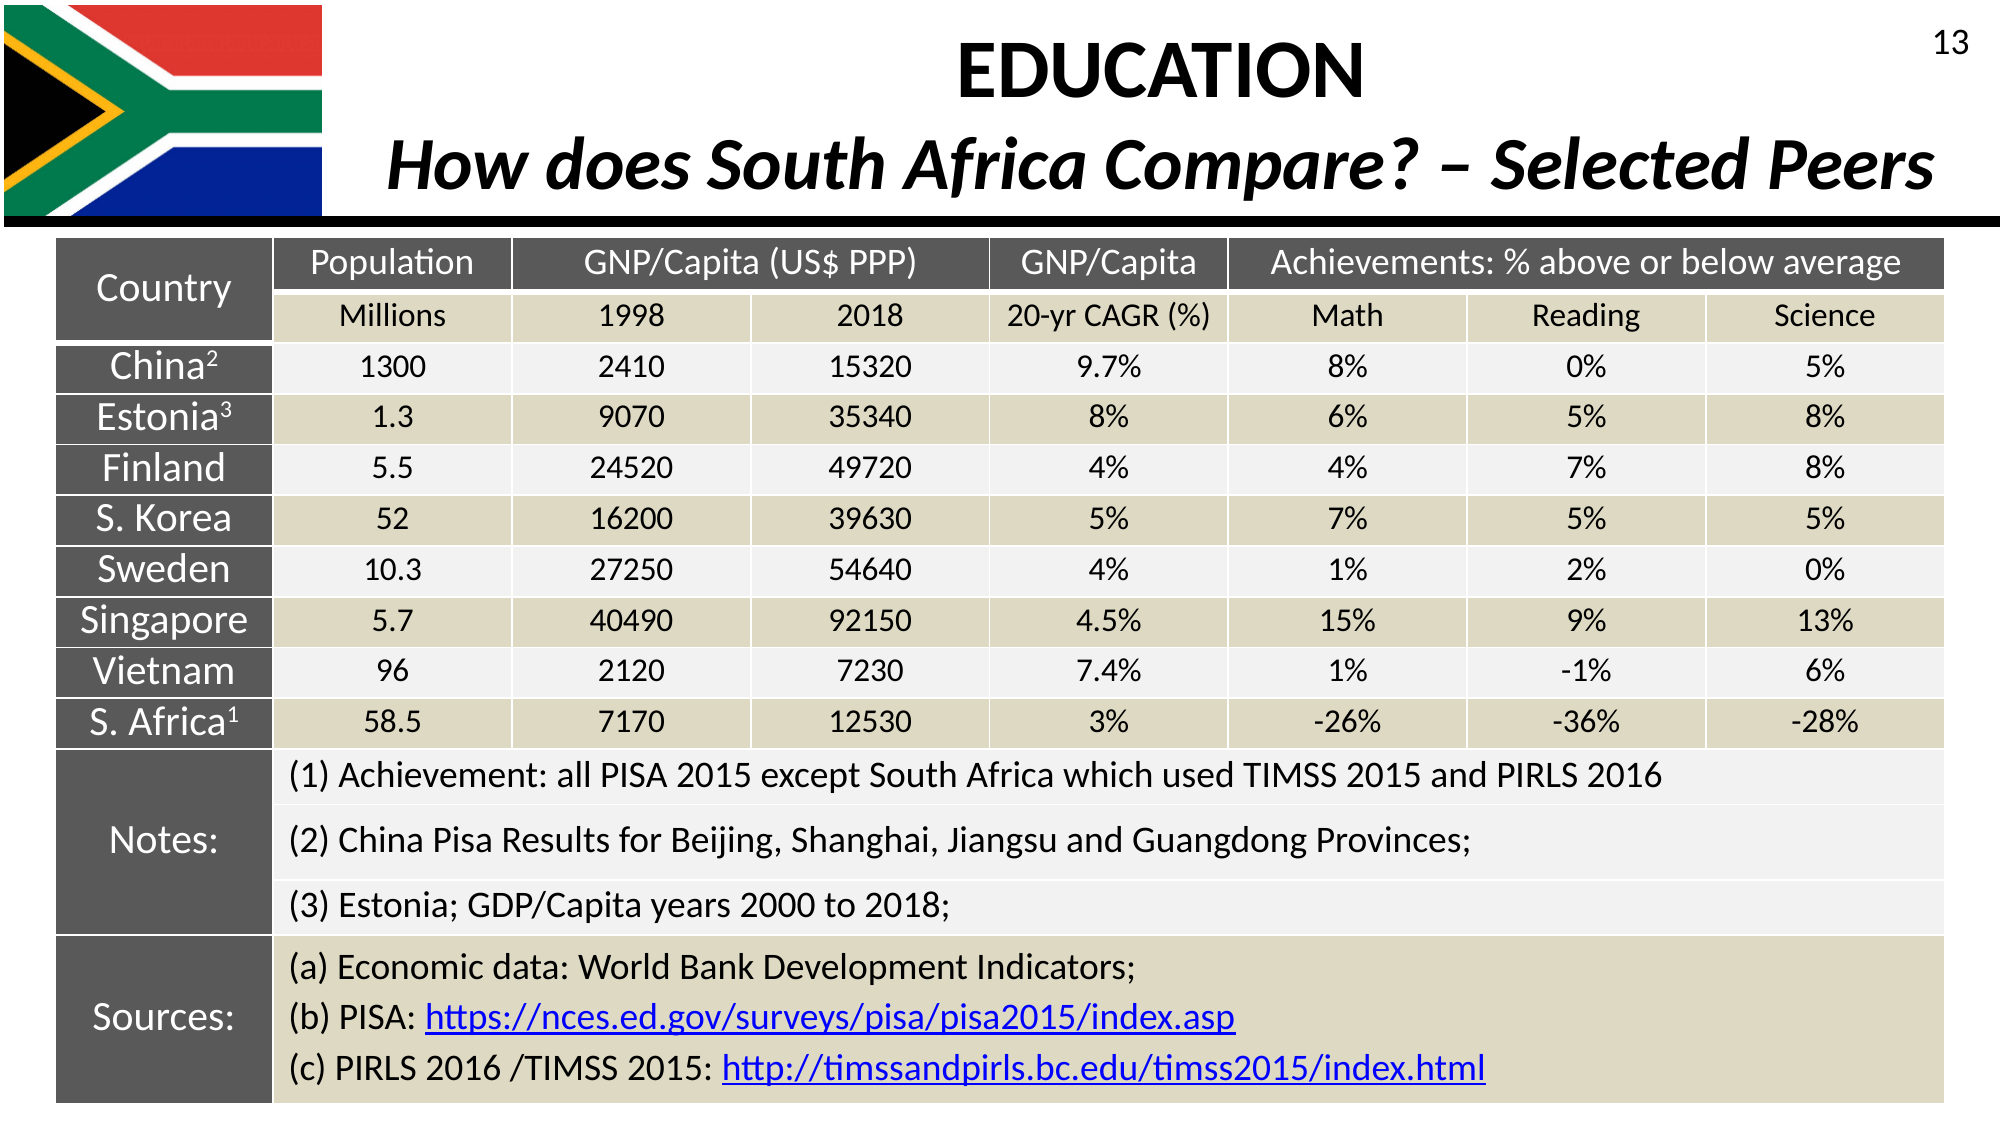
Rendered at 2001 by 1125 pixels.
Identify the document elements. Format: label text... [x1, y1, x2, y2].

table_cell 20-yr CAGR (%) [990, 295, 1227, 342]
table_cell Science [1707, 295, 1944, 342]
table_cell 7230 [752, 648, 989, 697]
table_cell 1% [1229, 648, 1466, 697]
table_cell 2120 [513, 648, 750, 697]
table_cell 96 [274, 648, 511, 697]
table_cell S. Africa1 [56, 699, 272, 748]
table_cell 8% [1707, 445, 1944, 494]
table_header Achievements: % above or below average [1229, 238, 1944, 289]
table_cell 10.3 [274, 547, 511, 596]
table_cell 0% [1468, 344, 1705, 393]
table_cell China2 [56, 346, 272, 393]
table_cell 92150 [752, 598, 989, 647]
table_cell 6% [1229, 395, 1466, 444]
table_cell S. Korea [56, 496, 272, 545]
table_cell 13% [1707, 598, 1944, 647]
table_cell (2) China Pisa Results for Beijing, Shanghai, Jiangsu and Guangdong Provinces; [274, 805, 1944, 879]
table_cell 52 [274, 496, 511, 545]
table_cell -28% [1707, 699, 1944, 748]
table_cell Reading [1468, 295, 1705, 342]
table_cell 15% [1229, 598, 1466, 647]
table_header Country [56, 238, 272, 340]
table_cell 1998 [513, 295, 750, 342]
table_cell 5% [1468, 496, 1705, 545]
table_cell 2% [1468, 547, 1705, 596]
table_cell 5% [1707, 344, 1944, 393]
table_cell 4% [990, 445, 1227, 494]
table_cell 35340 [752, 395, 989, 444]
table_cell 3% [990, 699, 1227, 748]
table_cell 4% [1229, 445, 1466, 494]
table_cell 27250 [513, 547, 750, 596]
table_cell 24520 [513, 445, 750, 494]
table_cell 5.5 [274, 445, 511, 494]
table_header GNP/Capita [990, 238, 1227, 289]
table_cell 6% [1707, 648, 1944, 697]
table_cell -1% [1468, 648, 1705, 697]
table_cell 1300 [274, 344, 511, 393]
table_cell (1) Achievement: all PISA 2015 except South Africa which used TIMSS 2015 and PIRLS 2016 [274, 750, 1944, 804]
text_box EDUCATION How does South Africa Compare? – Selected Peers [328, 3, 1995, 215]
table_cell Sweden [56, 547, 272, 596]
table_cell 16200 [513, 496, 750, 545]
table_cell 9070 [513, 395, 750, 444]
table_cell Finland [56, 445, 272, 494]
table_cell -26% [1229, 699, 1466, 748]
table_cell 1.3 [274, 395, 511, 444]
table_cell Millions [274, 295, 511, 342]
table_cell 12530 [752, 699, 989, 748]
table_cell 5% [990, 496, 1227, 545]
table_cell 8% [1707, 395, 1944, 444]
table_cell 5% [1468, 395, 1705, 444]
table_cell 54640 [752, 547, 989, 596]
table_cell Singapore [56, 598, 272, 647]
table_cell 5.7 [274, 598, 511, 647]
table_cell (3) Estonia; GDP/Capita years 2000 to 2018; [274, 881, 1944, 934]
table_cell 49720 [752, 445, 989, 494]
table_cell 9.7% [990, 344, 1227, 393]
picture [3, 5, 322, 218]
table_cell 7% [1229, 496, 1466, 545]
table_cell 8% [1229, 344, 1466, 393]
table_header GNP/Capita (US$ PPP) [513, 238, 989, 289]
table_cell Vietnam [56, 648, 272, 697]
table_cell Sources: [56, 936, 272, 1103]
table_cell 39630 [752, 496, 989, 545]
table_cell 15320 [752, 344, 989, 393]
table_cell -36% [1468, 699, 1705, 748]
table_cell 4.5% [990, 598, 1227, 647]
table_cell 2410 [513, 344, 750, 393]
table_cell Estonia3 [56, 395, 272, 444]
table_cell 8% [990, 395, 1227, 444]
table_cell 7% [1468, 445, 1705, 494]
table_cell 9% [1468, 598, 1705, 647]
table_cell 7.4% [990, 648, 1227, 697]
table_cell Notes: [56, 750, 272, 934]
table_cell 2018 [752, 295, 989, 342]
table_cell 7170 [513, 699, 750, 748]
table_cell Math [1229, 295, 1466, 342]
table_cell 40490 [513, 598, 750, 647]
table_cell 4% [990, 547, 1227, 596]
table_header Population [274, 238, 511, 289]
table_cell 5% [1707, 496, 1944, 545]
table_cell 58.5 [274, 699, 511, 748]
table_cell 1% [1229, 547, 1466, 596]
table_cell (a) Economic data: World Bank Development Indicators; (b) PISA: https://nces.ed.gov/surveys/pisa/pisa2015/index.asp (c) PIRLS 2016 /TIMSS 2015: http://timssandpirls.bc.edu/timss2015/index.html [274, 936, 1944, 1103]
text_box 13 [1931, 16, 1981, 63]
table_cell 0% [1707, 547, 1944, 596]
